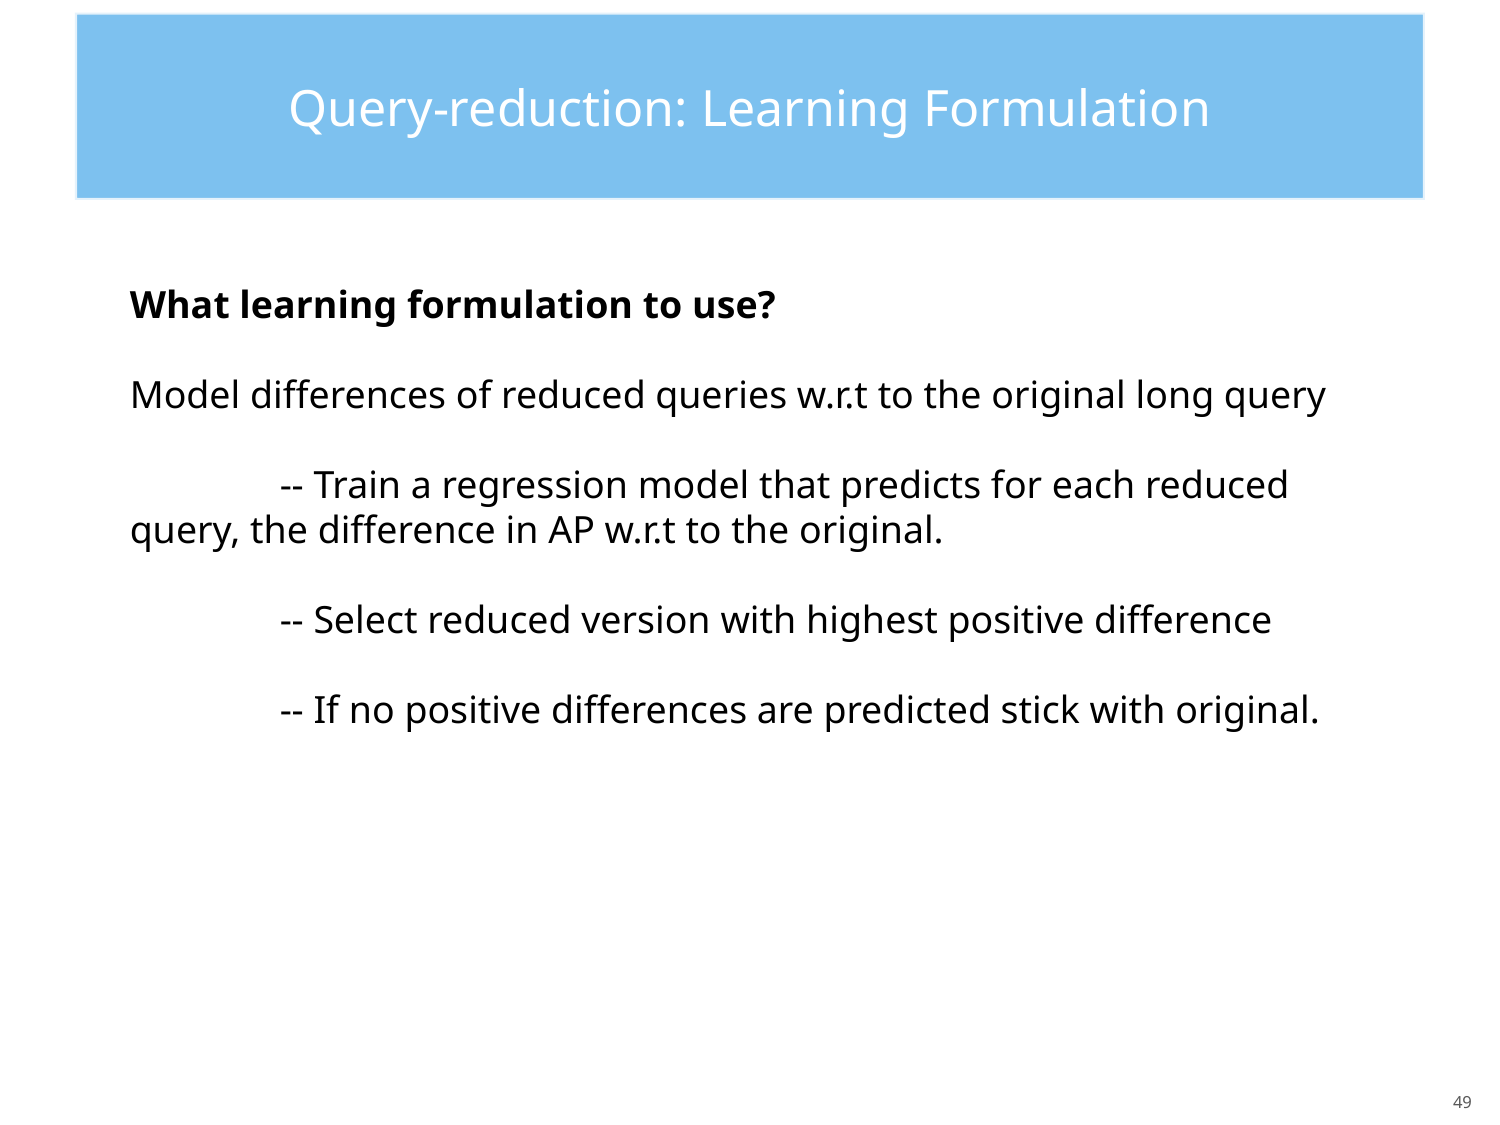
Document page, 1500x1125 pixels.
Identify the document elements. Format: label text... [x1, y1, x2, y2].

text_box Query-reduction: Learning Formulation [73, 10, 1427, 202]
text_box What learning formulation to use? Model differences of reduced queries w.r.t to the original long query -- Train a regression model that predicts for each reduced query, the difference in AP w.r.t to the original. -- Select reduced version with highest positive difference -- If no positive differences are predicted stick with original. [115, 273, 1442, 828]
slide_number 49 [1425, 1073, 1500, 1125]
